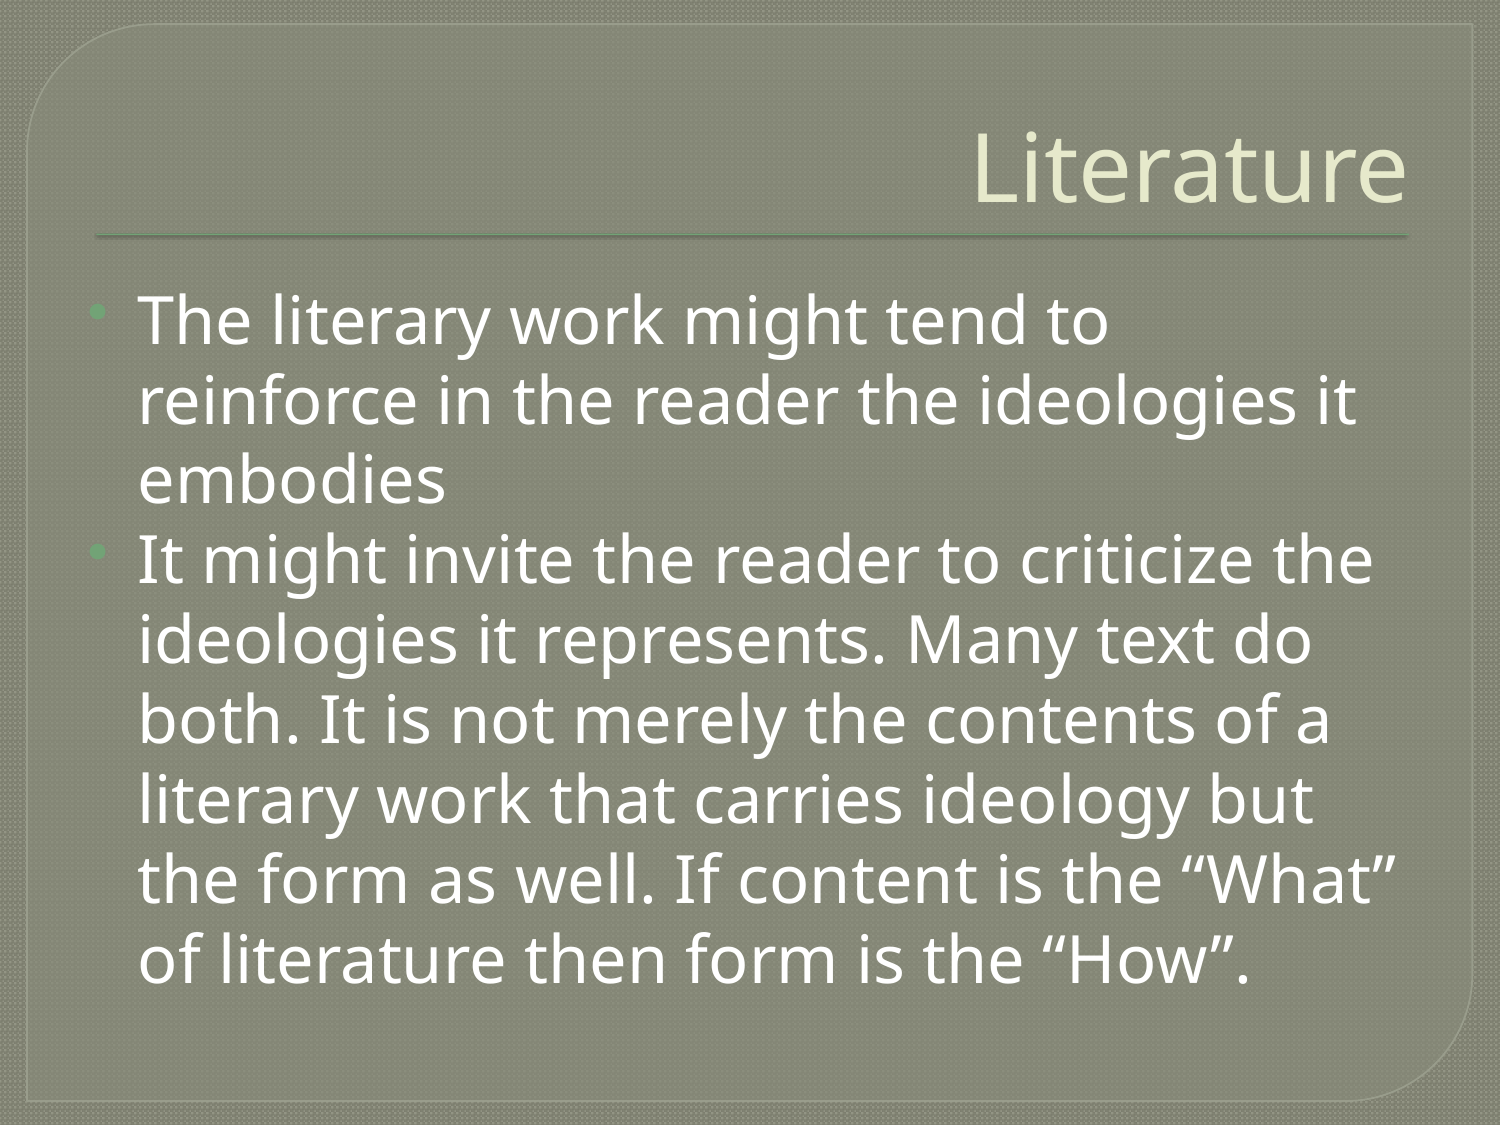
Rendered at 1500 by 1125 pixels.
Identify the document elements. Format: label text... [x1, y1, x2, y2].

title Literature [75, 41, 1425, 230]
list The literary work might tend to reinforce in the reader the ideologies it embodies It might invite the reader to criticize the ideologies it represents. Many text do both. It is not merely the contents of a literary work that carries ideology but the form as well. If content is the “What” of literature then form is the “How”. [75, 270, 1425, 1013]
